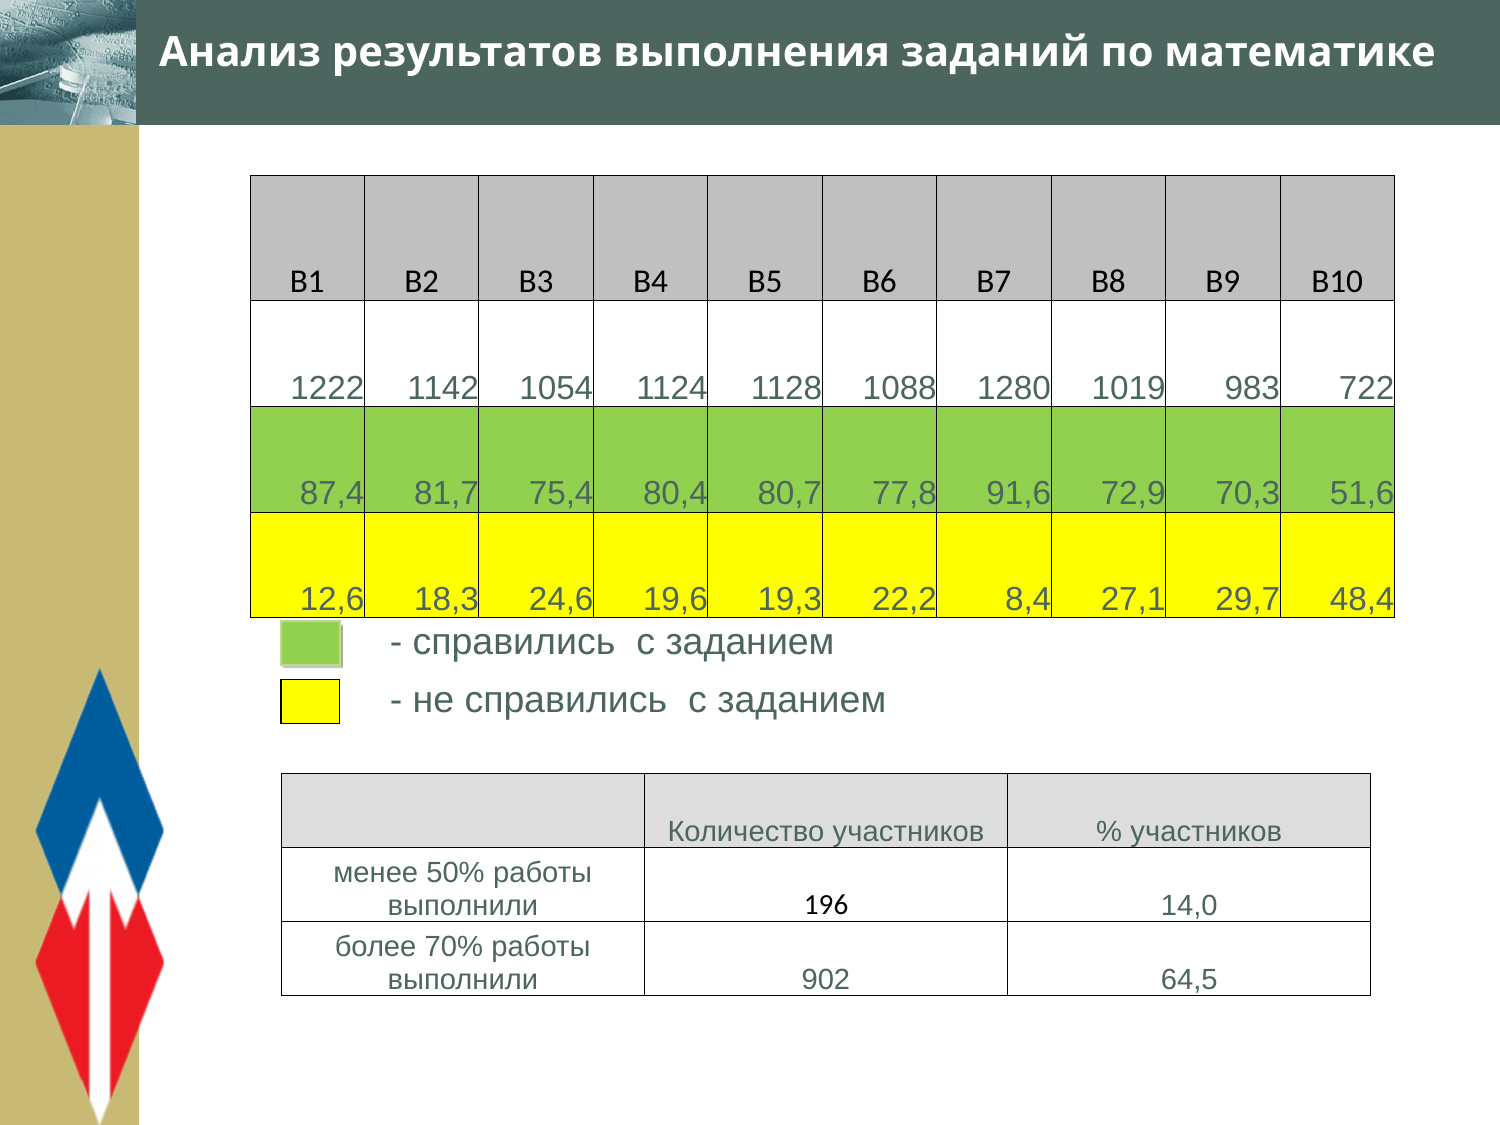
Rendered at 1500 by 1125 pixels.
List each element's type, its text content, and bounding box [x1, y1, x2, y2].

table_cell 983 [1166, 301, 1280, 406]
text_box [281, 621, 340, 665]
table_cell 80,4 [594, 407, 707, 512]
table_cell 27,1 [1052, 513, 1165, 617]
table_cell 64,5 [1008, 922, 1370, 995]
table_cell 12,6 [251, 513, 364, 617]
table_cell 1222 [251, 301, 364, 406]
text_box - не справились с заданием [375, 667, 1032, 728]
table_cell 87,4 [251, 407, 364, 512]
table_cell 29,7 [1166, 513, 1280, 617]
table_header В9 [1166, 176, 1280, 300]
table_cell 77,8 [823, 407, 936, 512]
table_cell 1019 [1052, 301, 1165, 406]
table_header [282, 774, 644, 847]
table_cell 51,6 [1281, 407, 1394, 512]
table_header % участников [1008, 774, 1370, 847]
table_cell 18,3 [365, 513, 478, 617]
picture [0, 669, 329, 1124]
table_cell 1128 [708, 301, 822, 406]
table_header В1 [251, 176, 364, 300]
text_box [281, 679, 340, 724]
table_cell 81,7 [365, 407, 478, 512]
table_cell 24,6 [479, 513, 593, 617]
table_cell 196 [645, 848, 1007, 921]
table_header Количество участников [645, 774, 1007, 847]
table_cell 1124 [594, 301, 707, 406]
table_cell 75,4 [479, 407, 593, 512]
table_cell 1088 [823, 301, 936, 406]
table_cell 19,3 [708, 513, 822, 617]
table_cell более 70% работы выполнили [282, 922, 644, 995]
table_cell 902 [645, 922, 1007, 995]
table_cell 722 [1281, 301, 1394, 406]
table_cell 1280 [937, 301, 1051, 406]
table_header В6 [823, 176, 936, 300]
table_cell 1142 [365, 301, 478, 406]
table_cell 22,2 [823, 513, 936, 617]
table_cell 70,3 [1166, 407, 1280, 512]
table_cell 72,9 [1052, 407, 1165, 512]
picture [0, 0, 136, 125]
table_header В4 [594, 176, 707, 300]
table_cell 1054 [479, 301, 593, 406]
text_box [200, 177, 1489, 1071]
table_cell менее 50% работы выполнили [333, 848, 644, 921]
table_cell 48,4 [1281, 513, 1394, 617]
table_header В2 [365, 176, 478, 300]
title Анализ результатов выполнения заданий по математике [141, 27, 1454, 121]
table_cell 8,4 [937, 513, 1051, 617]
table_header В5 [708, 176, 822, 300]
table_cell 19,6 [594, 513, 707, 617]
table_header В8 [1052, 176, 1165, 300]
table_header В3 [479, 176, 593, 300]
text_box - справились с заданием [375, 618, 867, 667]
table_header В10 [1281, 176, 1394, 300]
table_header В7 [937, 176, 1051, 300]
table_cell 80,7 [708, 407, 822, 512]
table_cell 91,6 [937, 407, 1051, 512]
table_cell 14,0 [1008, 848, 1370, 921]
